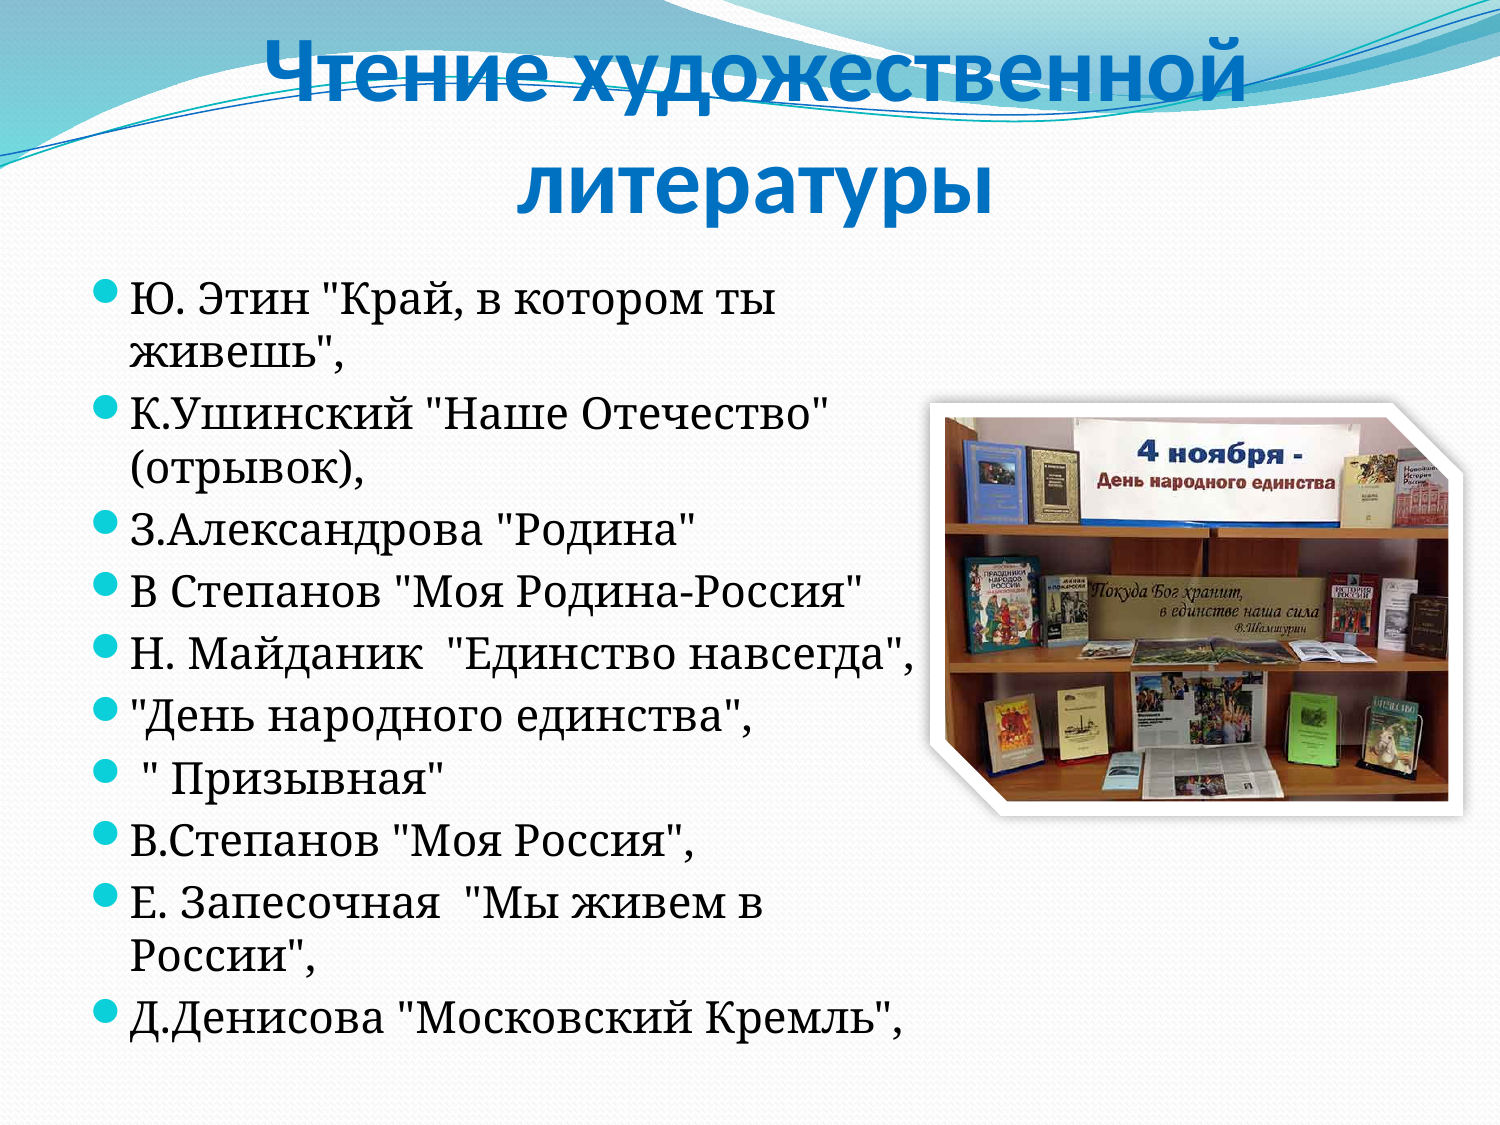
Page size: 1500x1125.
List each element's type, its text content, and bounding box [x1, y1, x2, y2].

picture [937, 409, 1456, 809]
title Чтение художественной литературы [82, 0, 1432, 233]
list Ю. Этин "Край, в котором ты живешь", К.Ушинский "Наше Отечество" (отрывок), З.Александрова "Родина" В Степанов "Моя Родина-Россия" Н. Майданик "Единство навсегда", "День народного единства", " Призывная" В.Степанов "Моя Россия", Е. Запесочная "Мы живем в России", Д.Денисова "Московский Кремль", [75, 262, 961, 1055]
